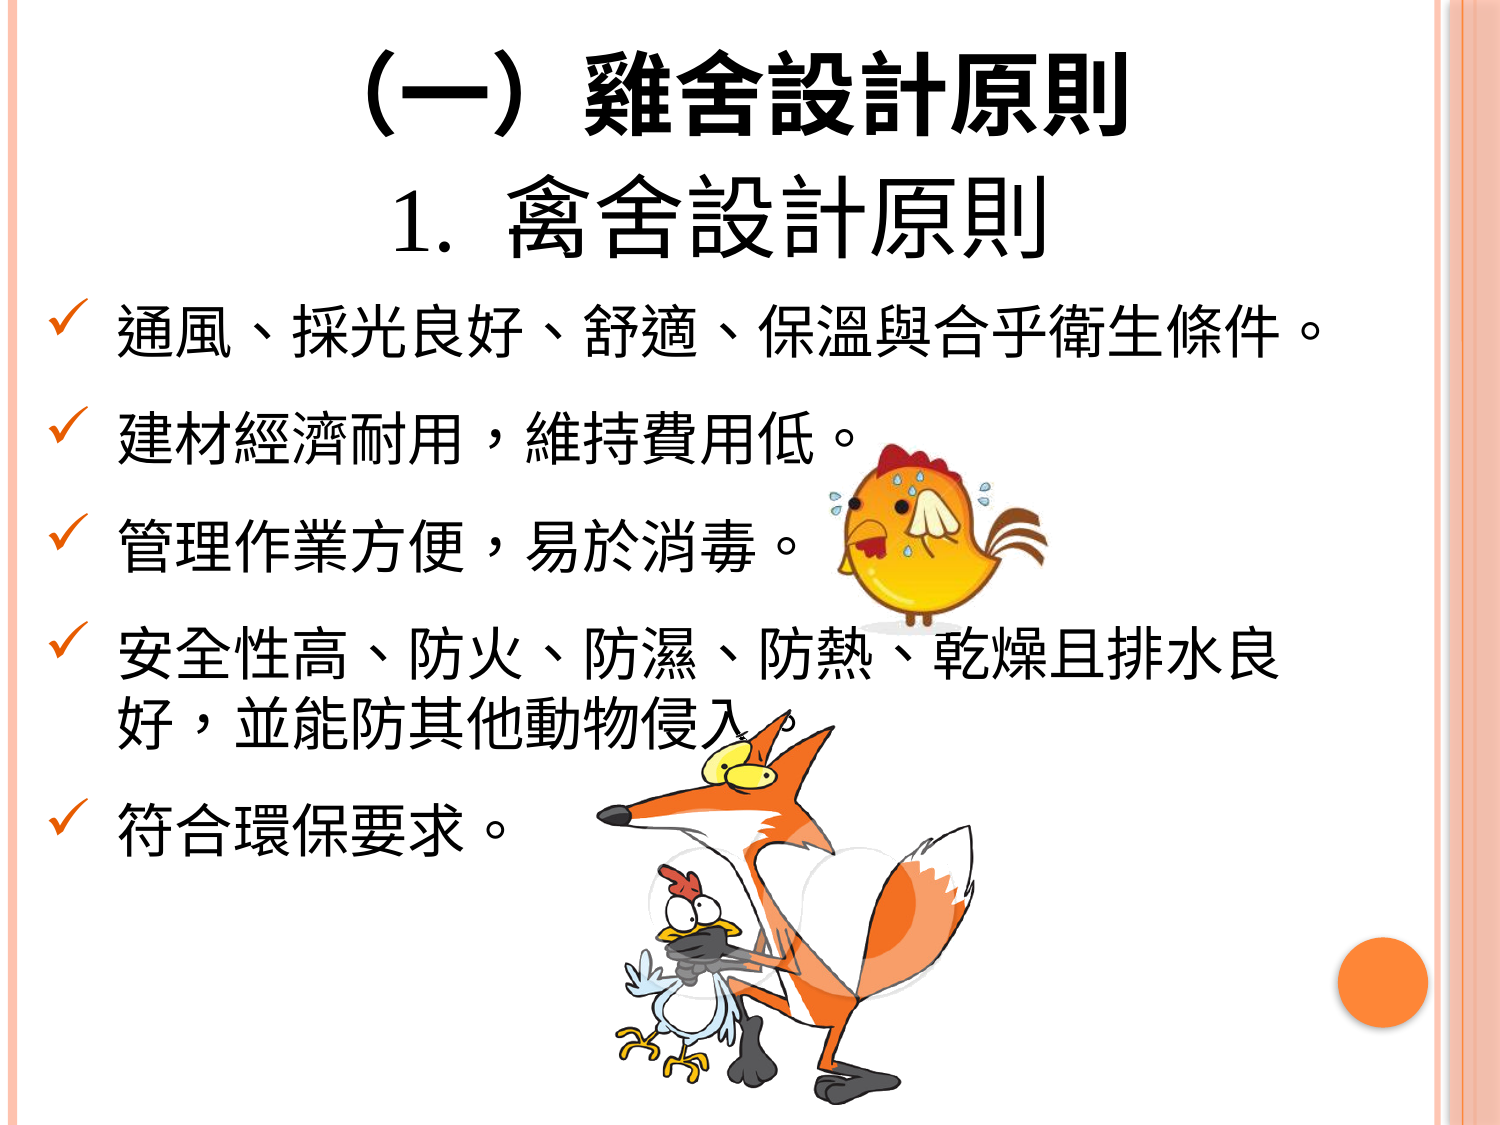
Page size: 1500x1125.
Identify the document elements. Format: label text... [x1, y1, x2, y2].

picture [595, 708, 975, 1105]
picture [780, 433, 1053, 646]
text_box （一）雞舍設計原則 1. 禽舍設計原則 通風、採光良好、舒適、保溫與合乎衛生條件。 建材經濟耐用，維持費用低。 管理作業方便，易於消毒。 安全性高、防火、防濕、防熱、乾燥且排水良好，並能防其他動物侵入。 符合環保要求。 [29, 29, 1412, 872]
